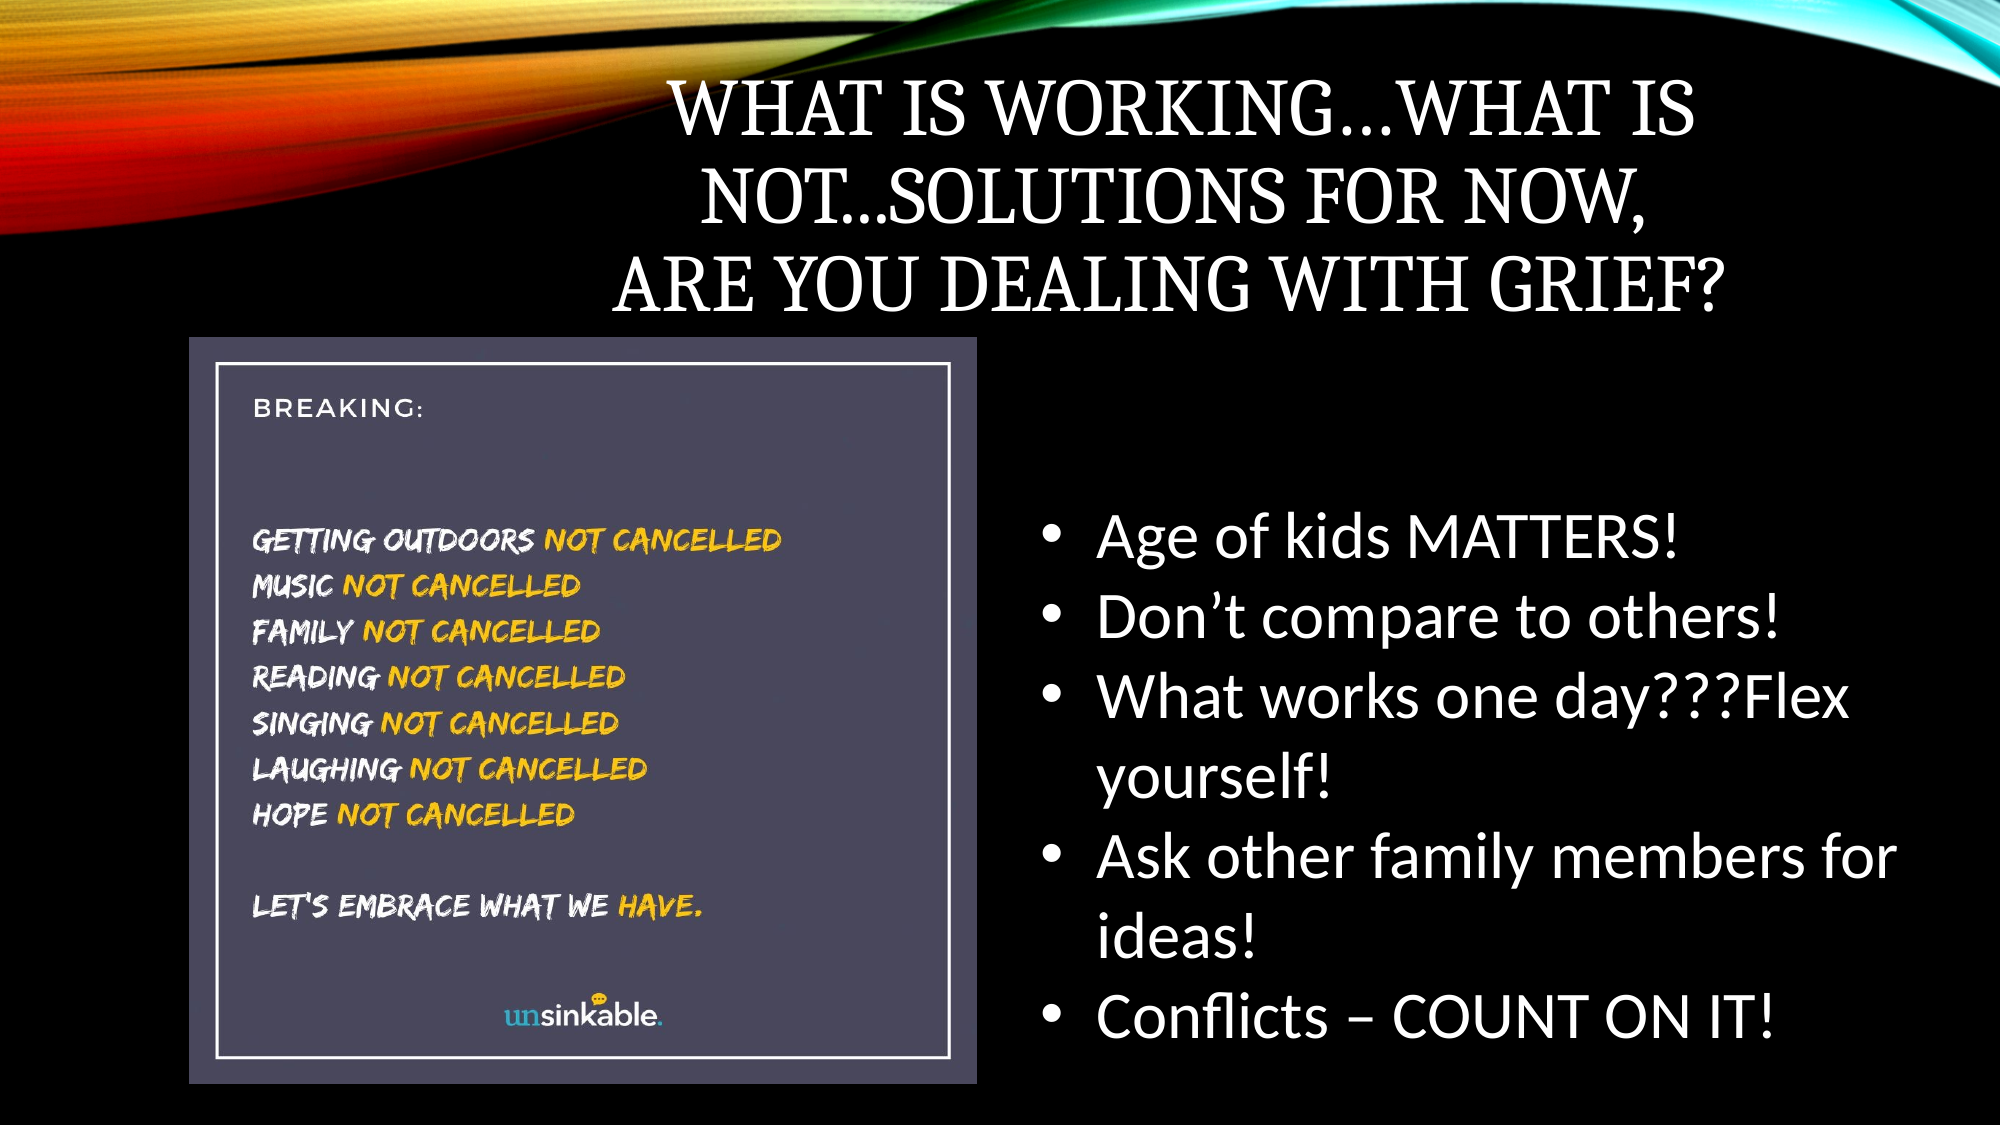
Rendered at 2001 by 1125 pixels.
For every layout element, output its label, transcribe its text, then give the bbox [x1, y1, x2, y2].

title What is working…what is not...solutions for now, are you dealing with grief? [474, 56, 1888, 338]
text_box Age of kids MATTERS! Don’t compare to others! What works one day???Flex yourself! Ask other family members for ideas! Conflicts – COUNT ON IT! [1025, 484, 1961, 1060]
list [189, 337, 977, 1085]
picture [0, 0, 2000, 237]
